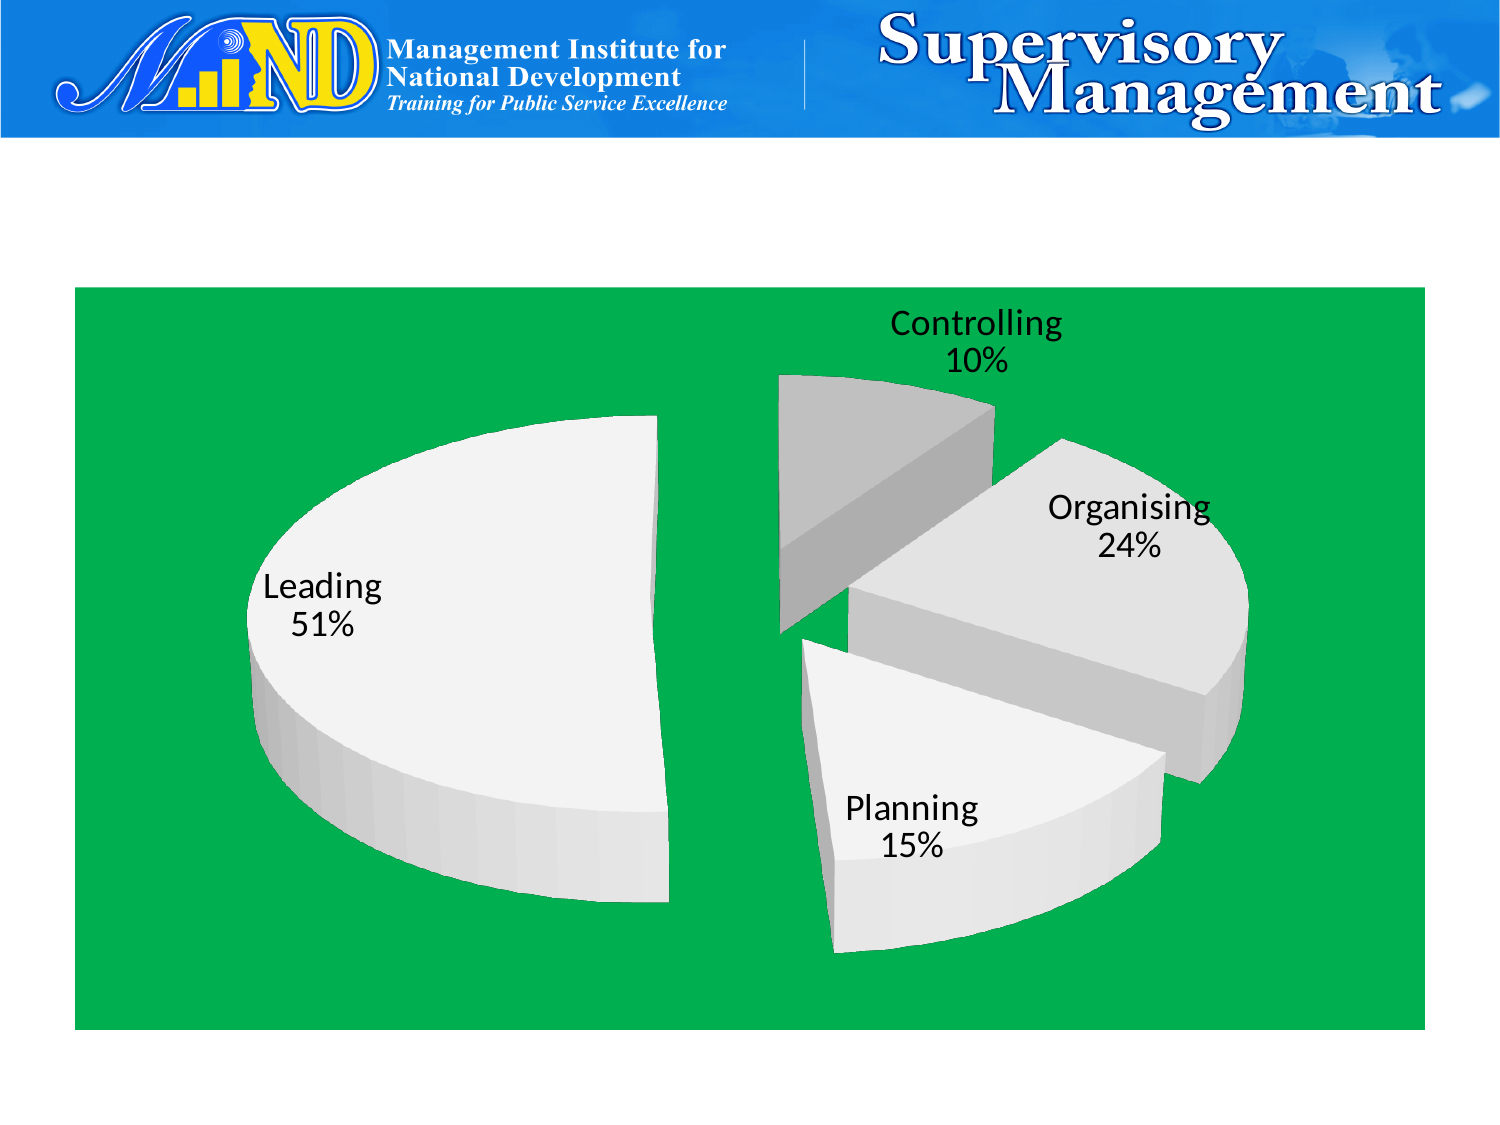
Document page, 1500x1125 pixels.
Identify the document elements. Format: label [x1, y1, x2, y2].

chart [74, 287, 1426, 1031]
picture [0, 0, 1500, 138]
